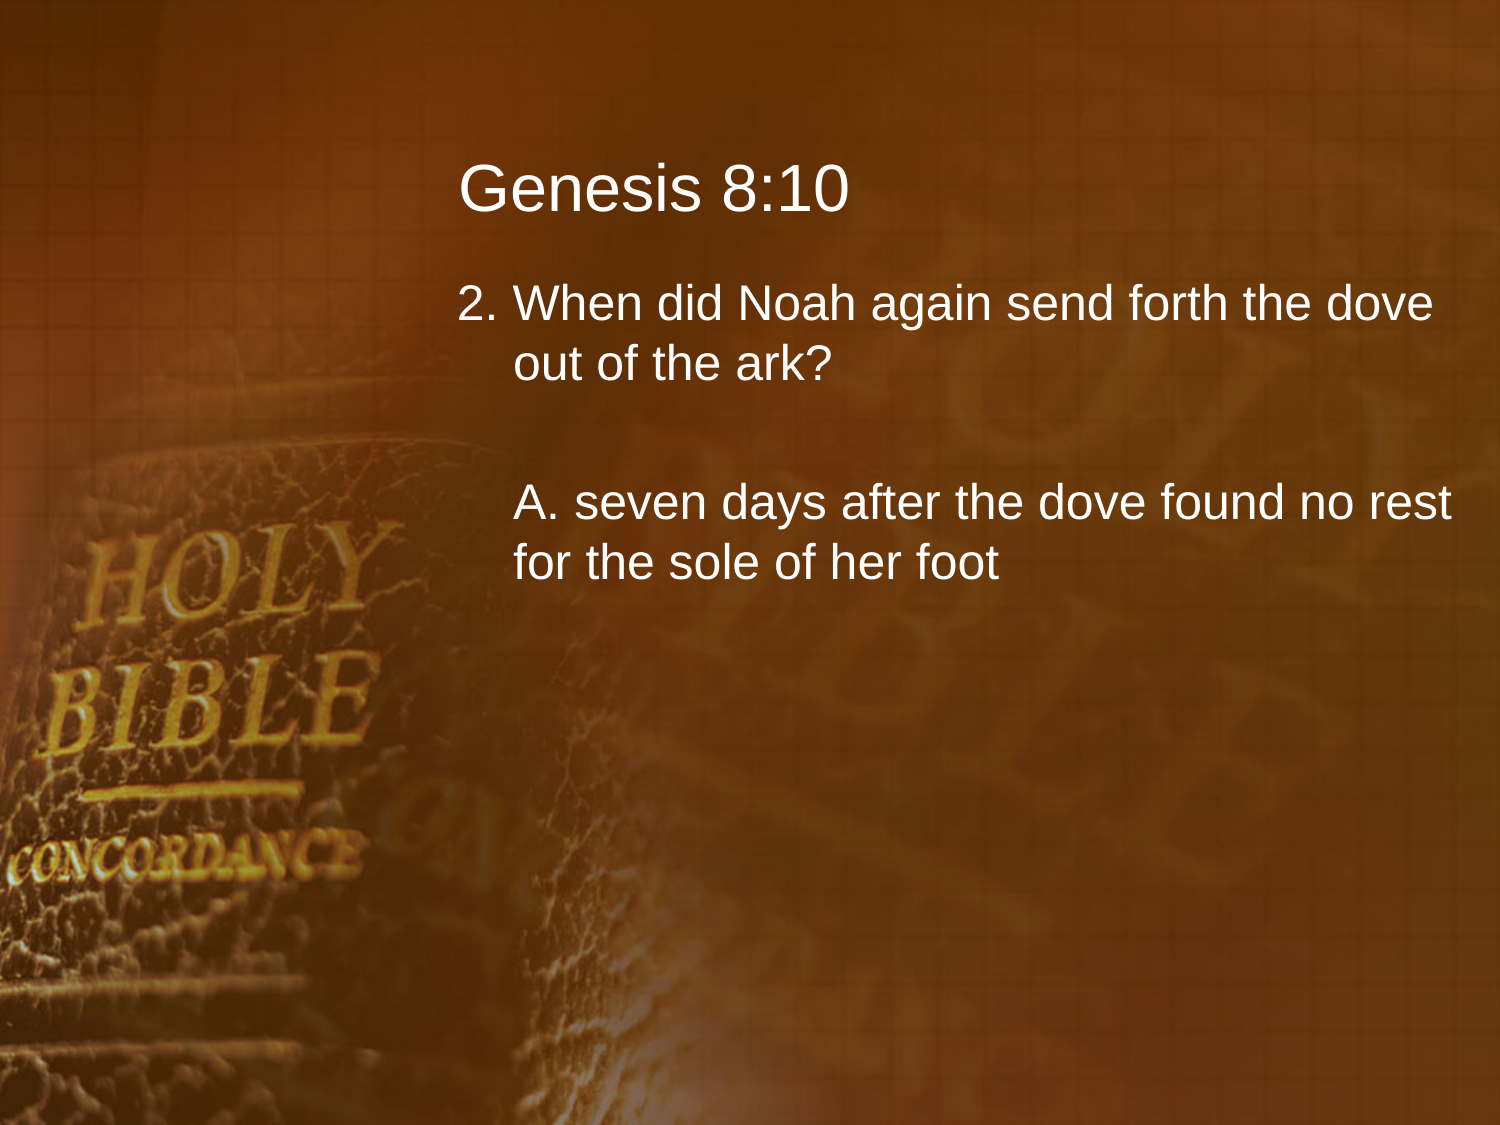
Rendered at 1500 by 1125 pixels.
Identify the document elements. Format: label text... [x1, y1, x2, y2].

title Genesis 8:10 [443, 44, 1480, 233]
list 2. When did Noah again send forth the dove out of the ark? A. seven days after the dove found no rest for the sole of her foot [441, 262, 1480, 1006]
picture [0, 0, 1500, 1125]
